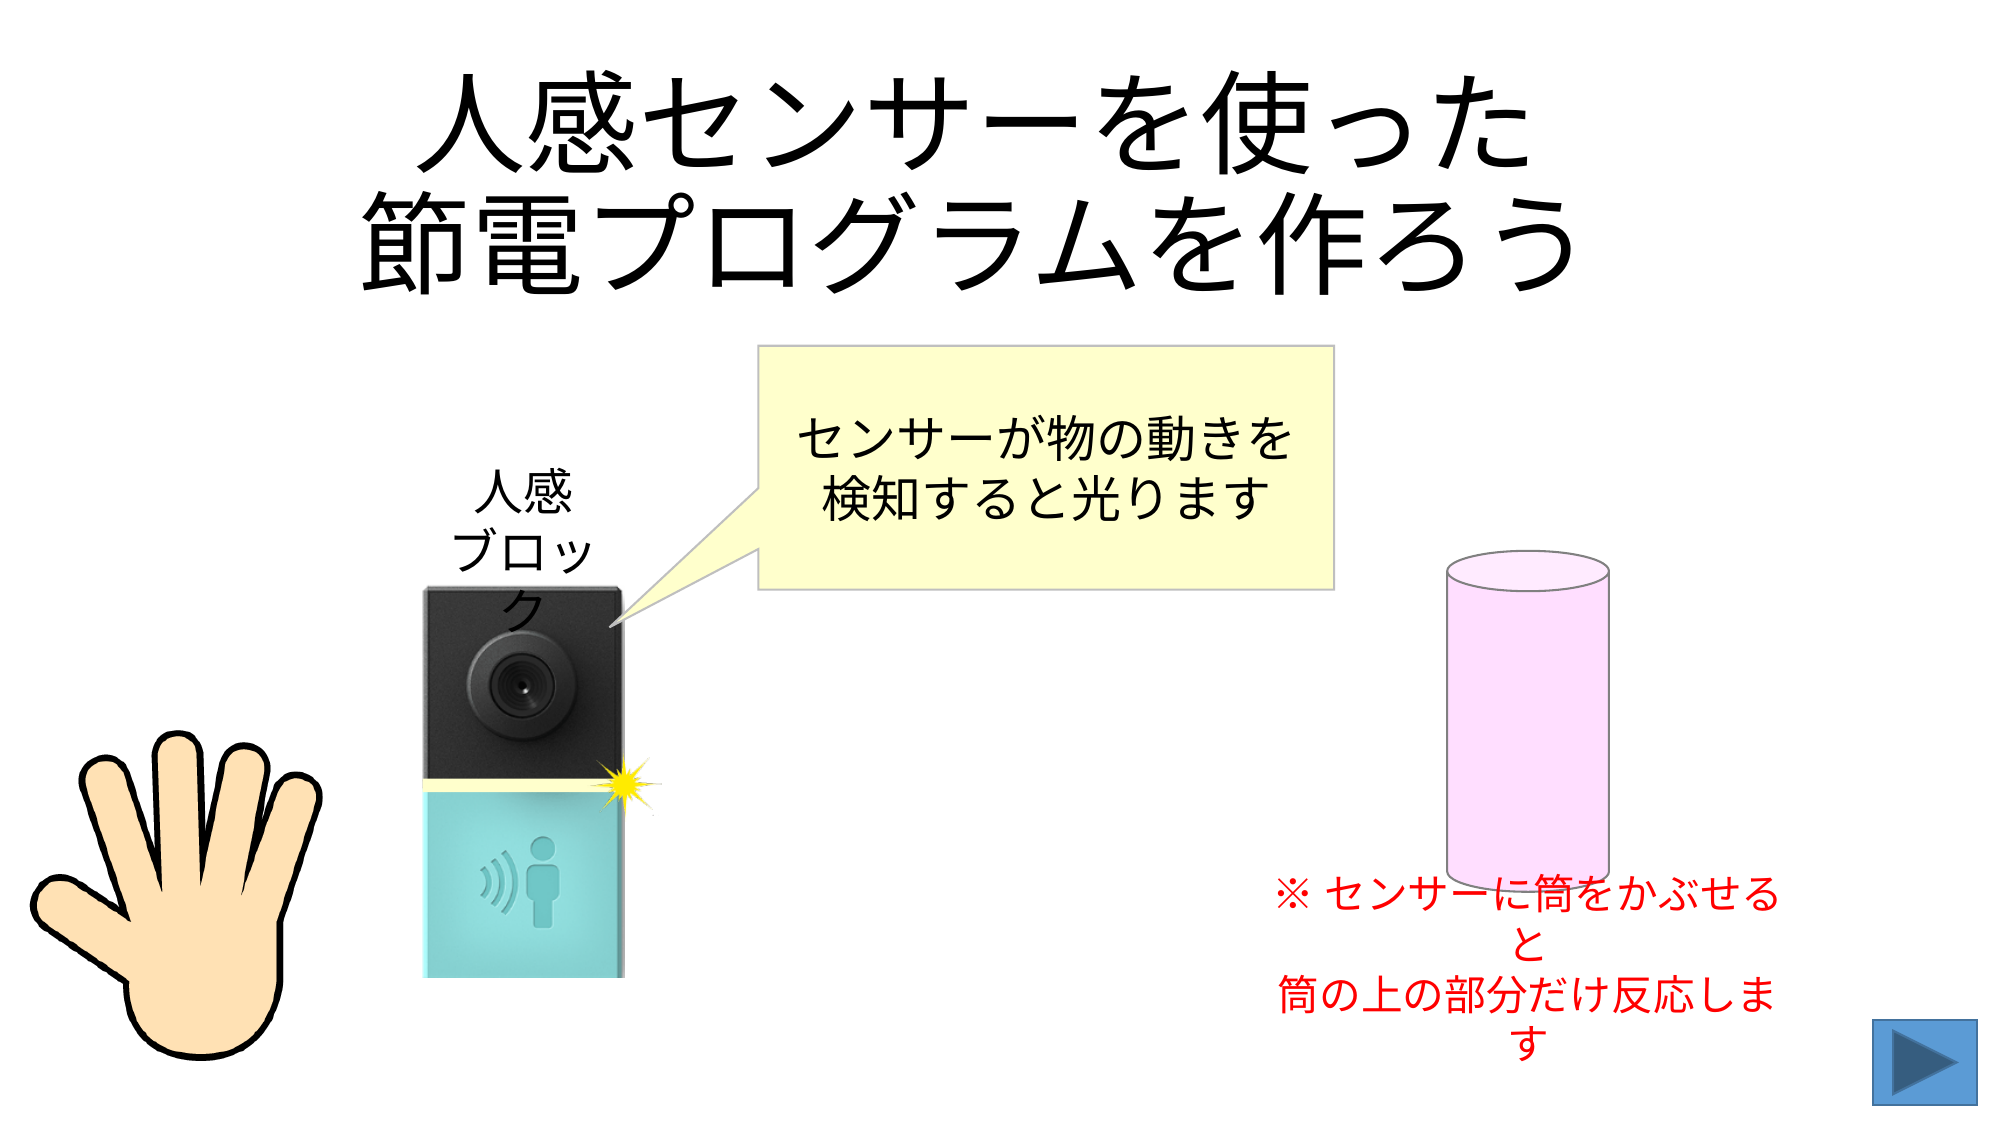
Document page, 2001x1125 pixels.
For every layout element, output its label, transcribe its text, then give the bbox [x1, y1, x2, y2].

picture [422, 822, 625, 978]
picture [422, 580, 625, 744]
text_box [422, 744, 662, 822]
text_box [1872, 1019, 1978, 1106]
text_box 人感センサーを使った 節電プログラムを作ろう [217, 15, 1734, 364]
picture [20, 724, 333, 1065]
text_box [1446, 549, 1610, 891]
text_box 人感 ブロック [413, 453, 634, 649]
text_box ※センサーに筒をかぶせると 筒の上の部分だけ反応します [1244, 891, 1812, 1046]
text_box センサーが物の動きを 検知すると光ります [634, 344, 1336, 616]
